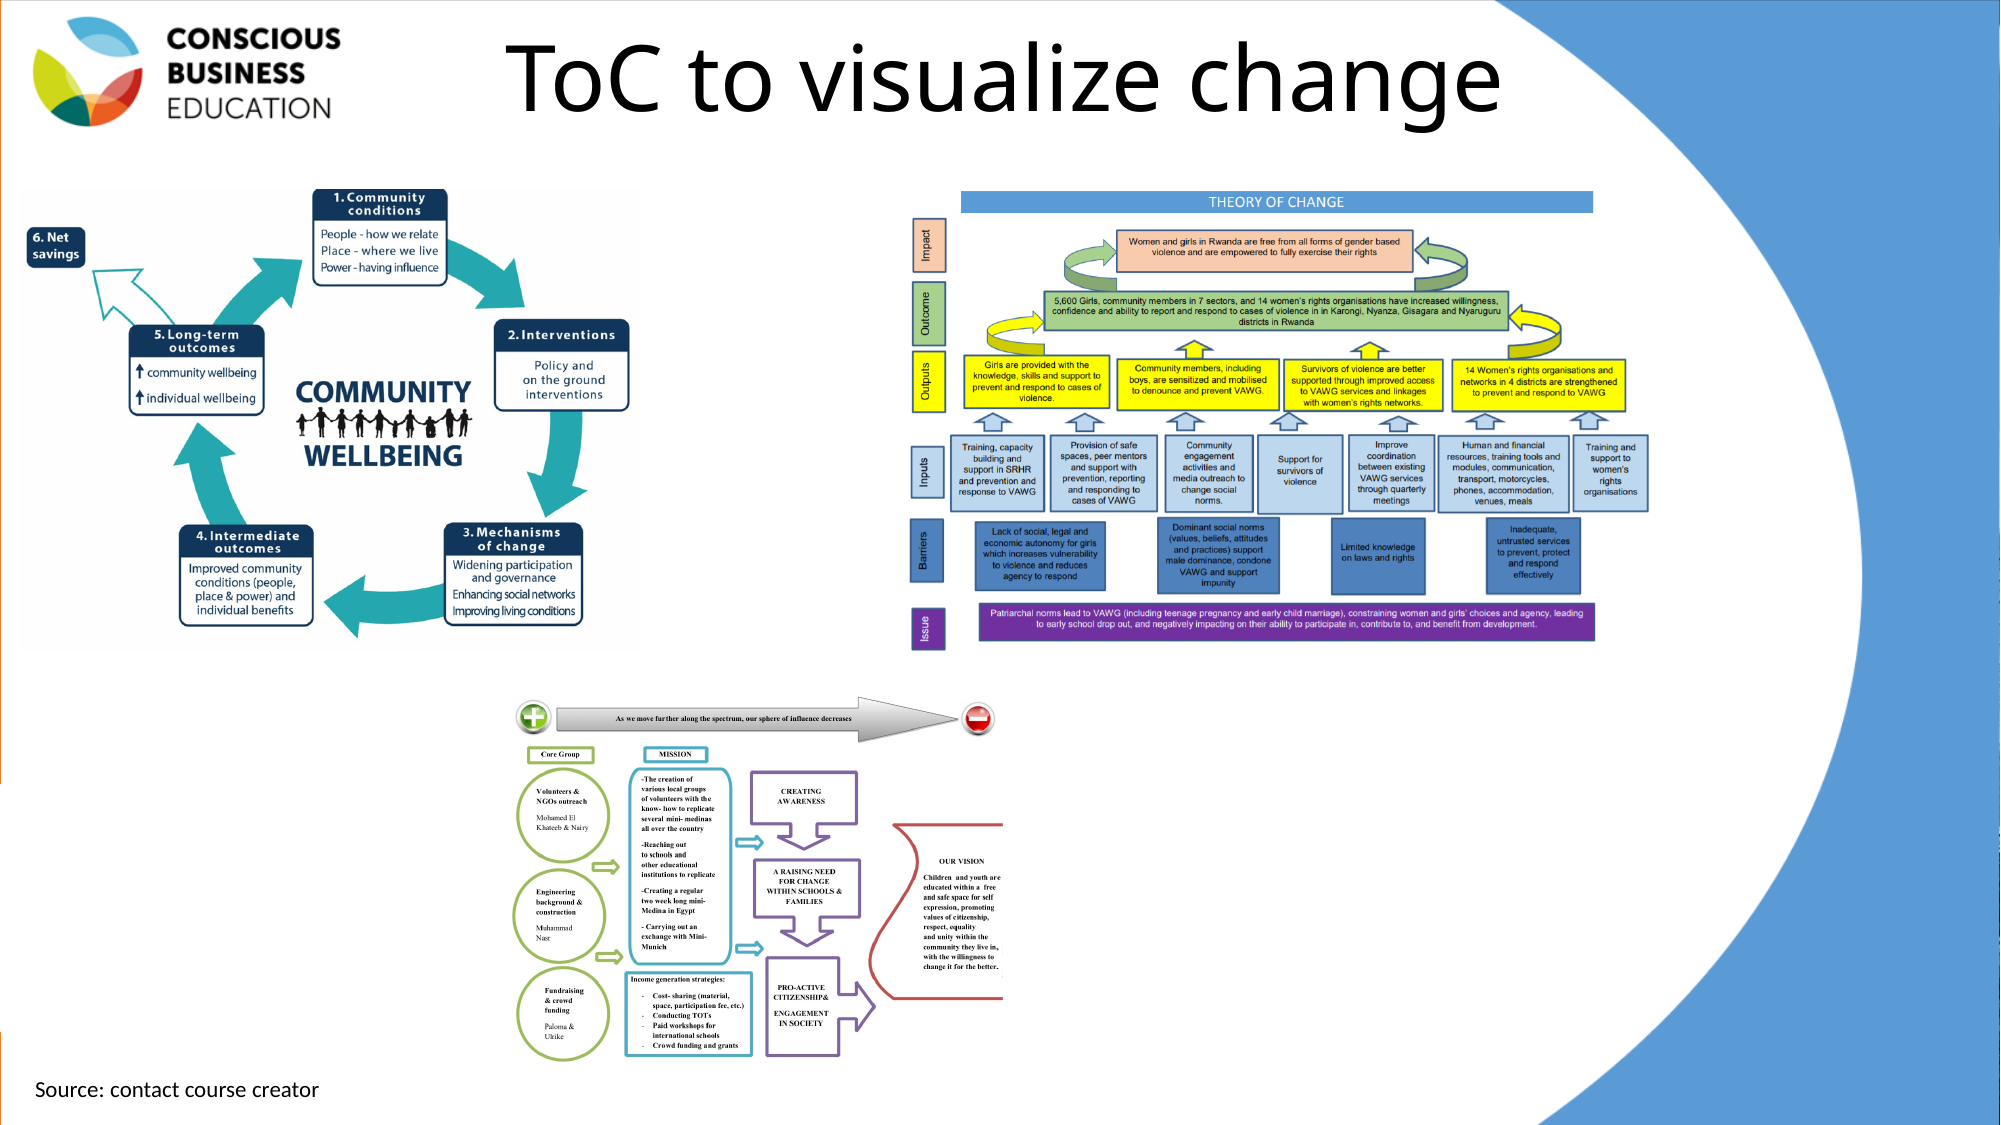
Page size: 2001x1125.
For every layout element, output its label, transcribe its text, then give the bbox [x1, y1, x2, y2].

text_box Source: contact course creator [19, 1067, 367, 1110]
picture [0, 0, 2000, 1125]
title ToC to visualize change [490, 0, 2000, 191]
